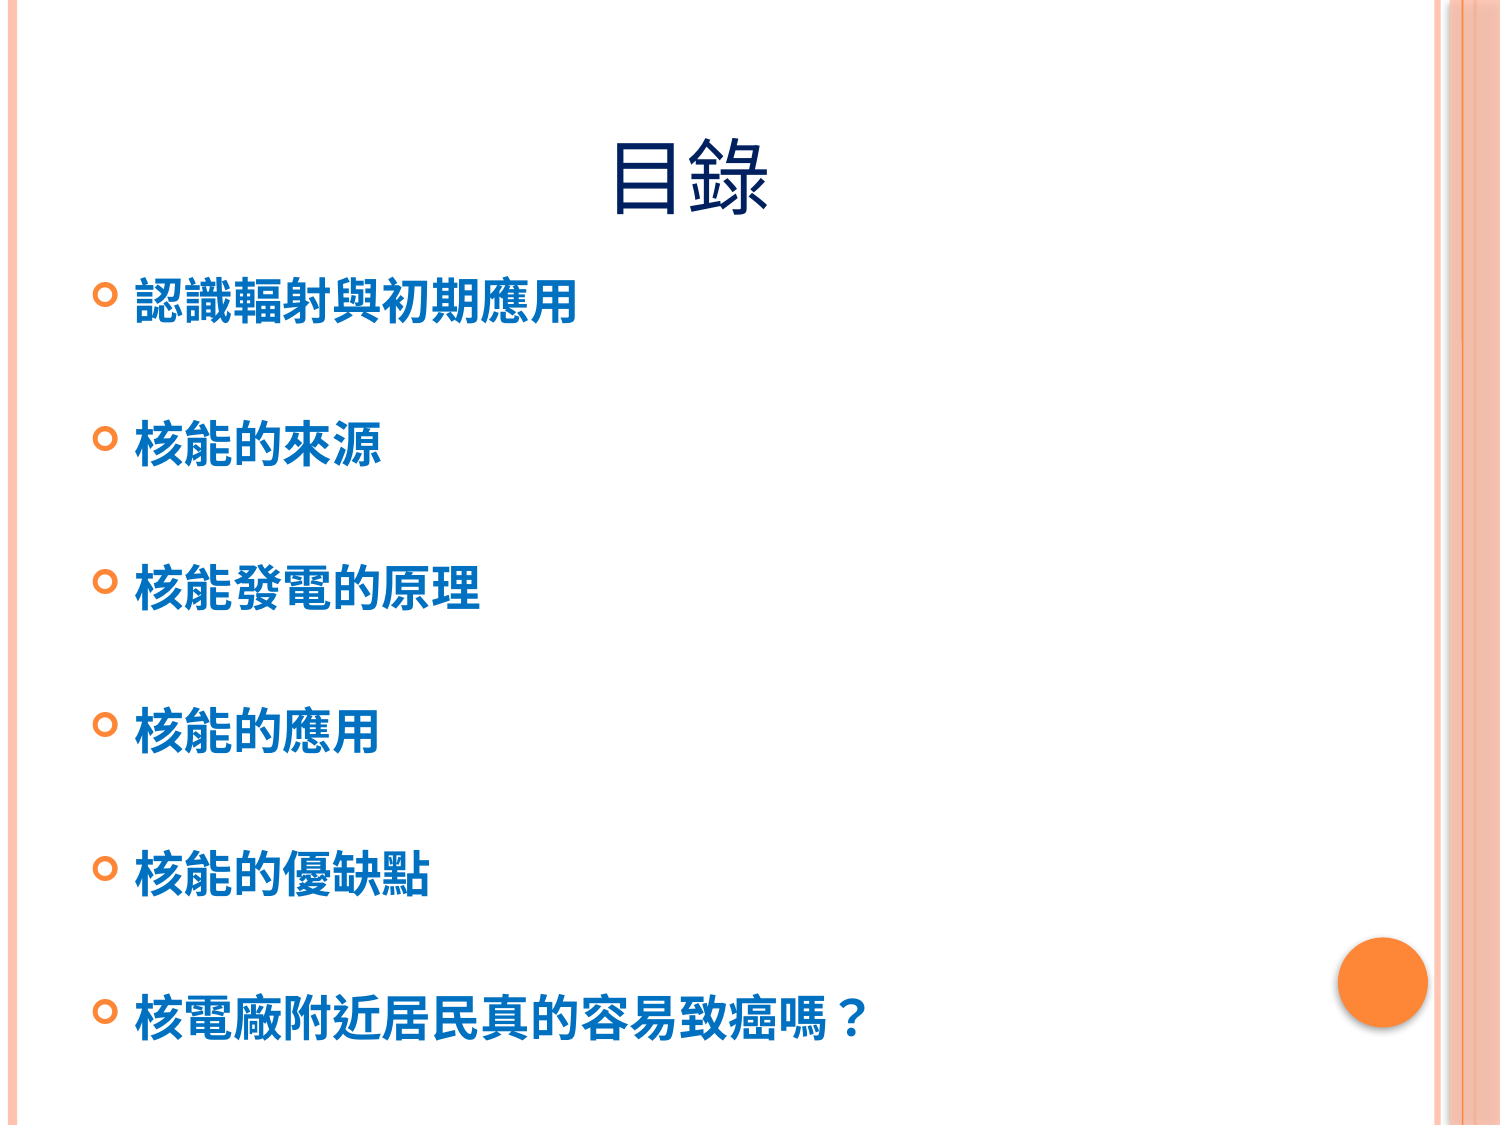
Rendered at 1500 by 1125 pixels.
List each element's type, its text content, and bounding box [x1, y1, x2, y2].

title 目錄 [75, 45, 1300, 233]
list 認識輻射與初期應用 核能的來源 核能發電的原理 核能的應用 核能的優缺點 核電廠附近居民真的容易致癌嗎？ [75, 262, 1300, 1062]
